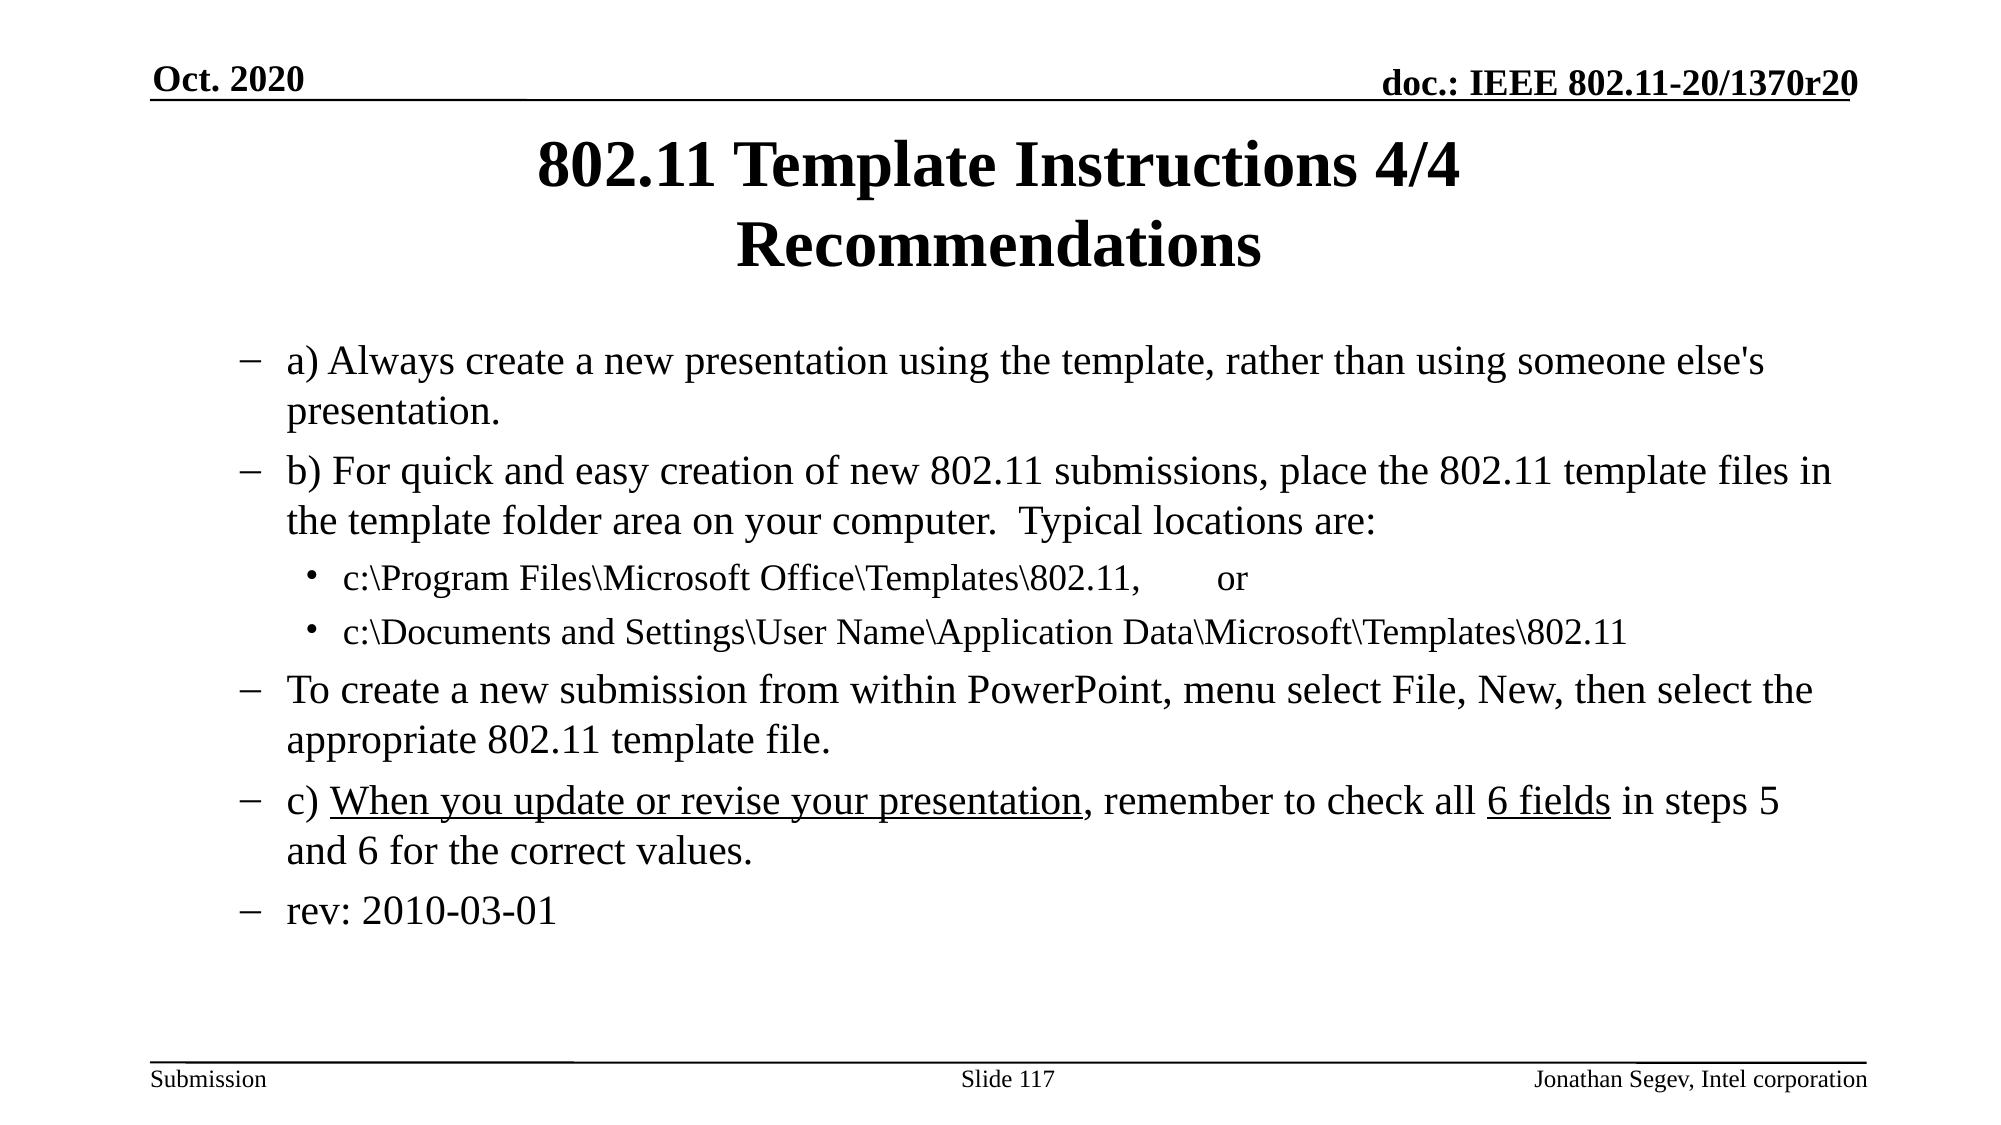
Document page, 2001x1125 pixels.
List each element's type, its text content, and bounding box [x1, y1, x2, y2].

slide_number Slide 117 [950, 1061, 1067, 1123]
footer Jonathan Segev, Intel corporation [1171, 1061, 1869, 1093]
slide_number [152, 54, 563, 100]
title 802.11 Template Instructions 4/4 Recommendations [149, 112, 1850, 288]
list a) Always create a new presentation using the template, rather than using someone else's presentation. b) For quick and easy creation of new 802.11 submissions, place the 802.11 template files in the template folder area on your computer. Typical locations are: c:\Program Files\Microsoft Office\Templates\802.11, or c:\Documents and Settings\User Name\Application Data\Microsoft\Templates\802.11 To create a new submission from within PowerPoint, menu select File, New, then select the appropriate 802.11 template file. c) When you update or revise your presentation, remember to check all 6 fields in steps 5 and 6 for the correct values. rev: 2010-03-01 [149, 324, 1850, 1000]
